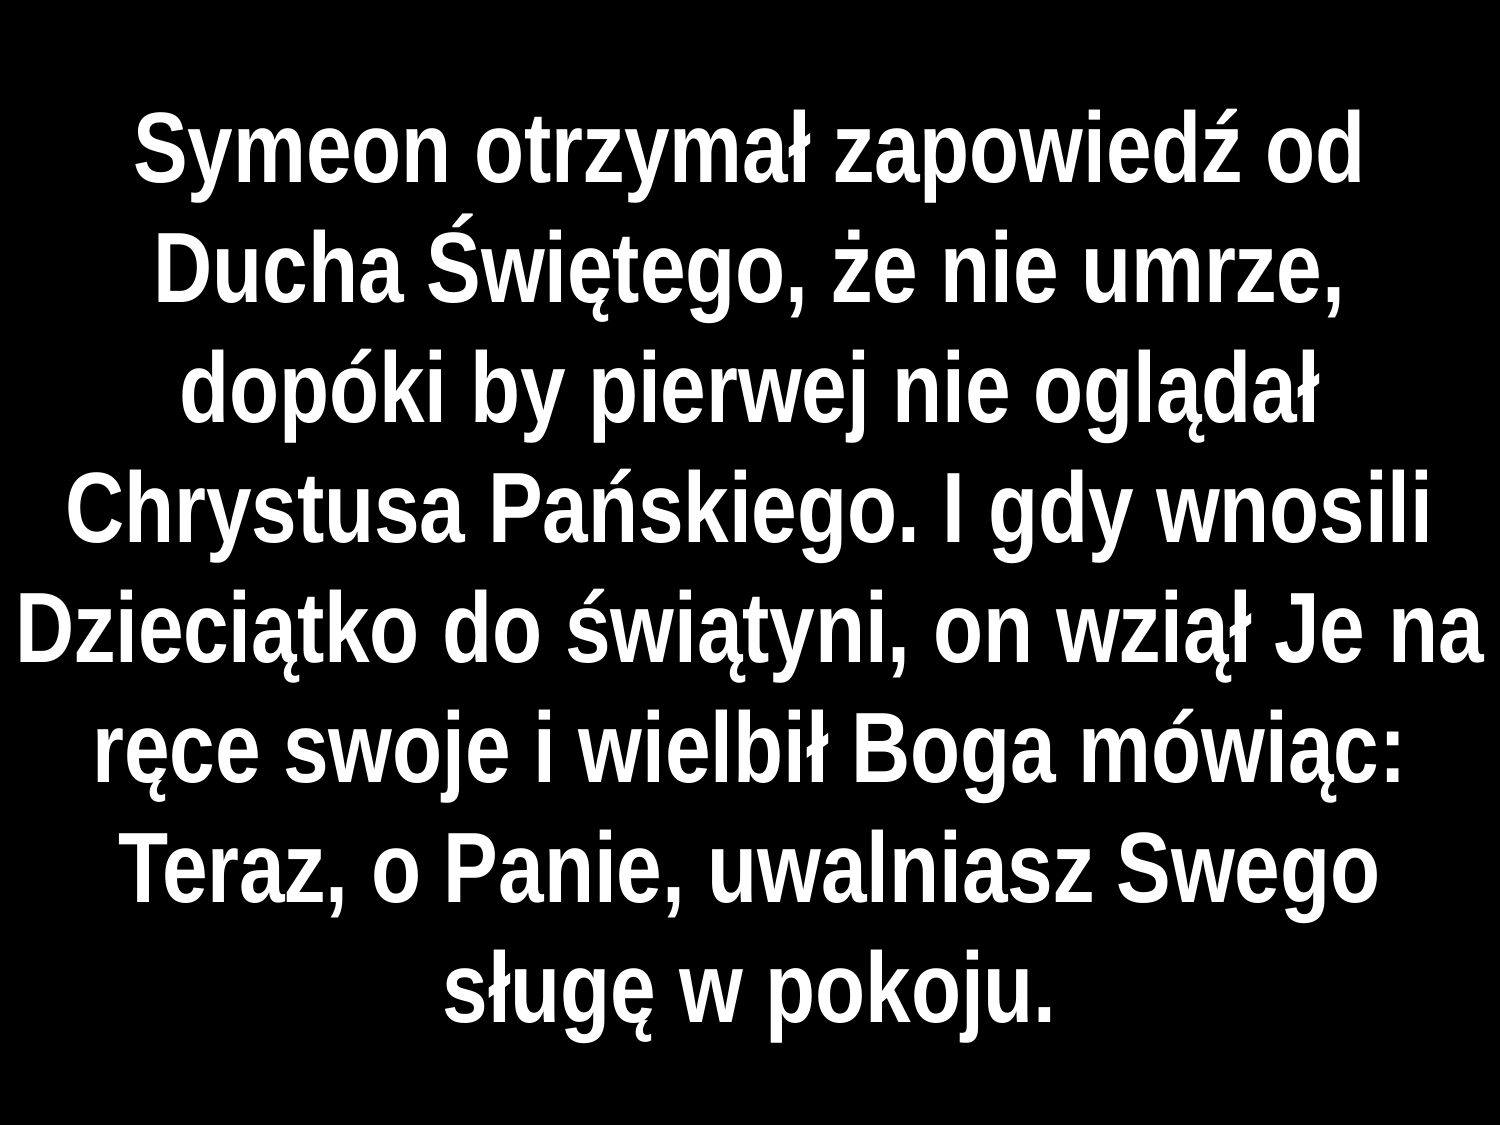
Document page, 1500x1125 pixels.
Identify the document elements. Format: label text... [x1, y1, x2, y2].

title Symeon otrzymał zapowiedź od Ducha Świętego, że nie umrze, dopóki by pierwej nie oglądał Chrystusa Pańskiego. I gdy wnosili Dzieciątko do świątyni, on wziął Je na ręce swoje i wielbił Boga mówiąc: Teraz, o Panie, uwalniasz Swego sługę w pokoju. [0, 470, 1500, 655]
